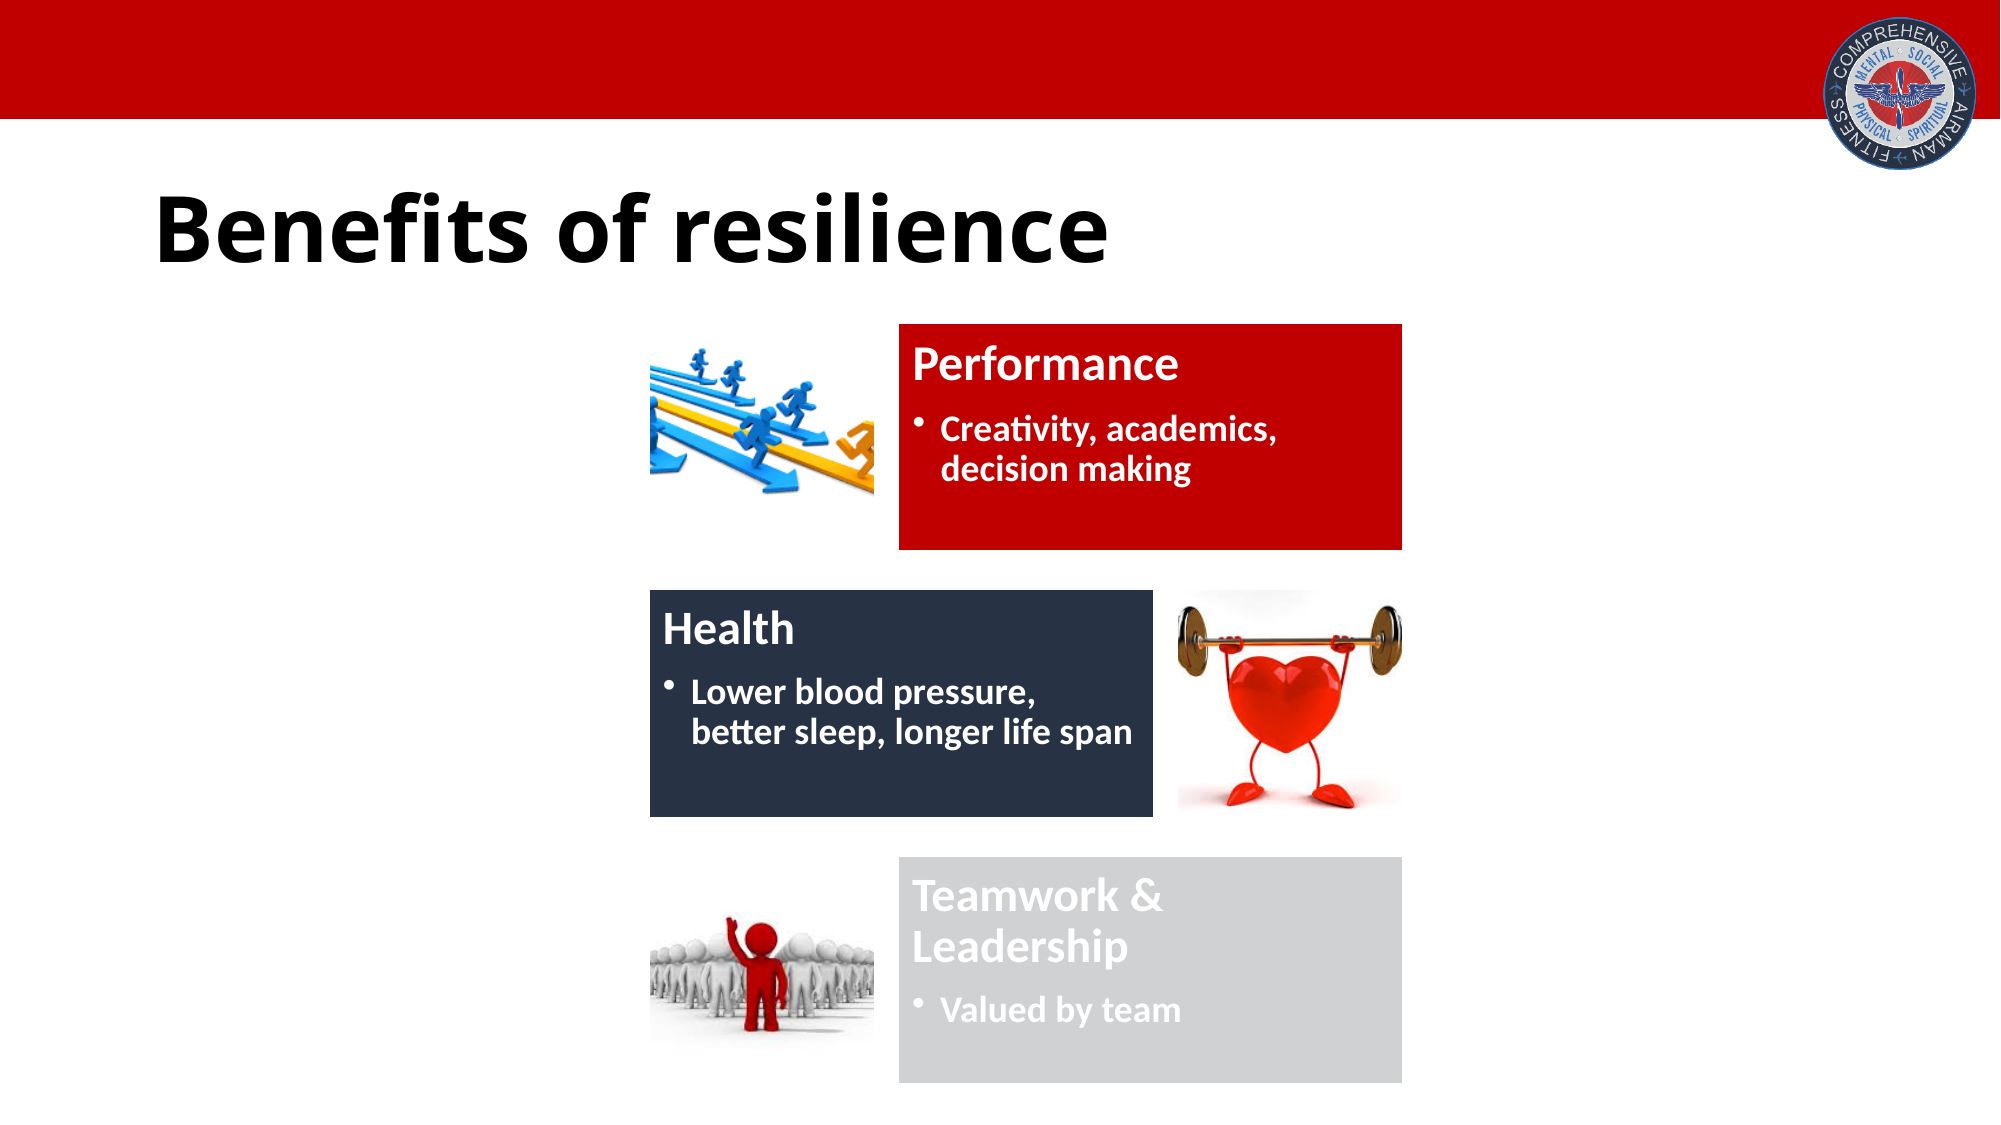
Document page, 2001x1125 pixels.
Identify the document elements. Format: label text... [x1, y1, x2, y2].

picture [1823, 17, 1976, 170]
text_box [94, 322, 1958, 1085]
title Benefits of resilience [137, 119, 1863, 322]
text_box [0, 0, 2000, 119]
